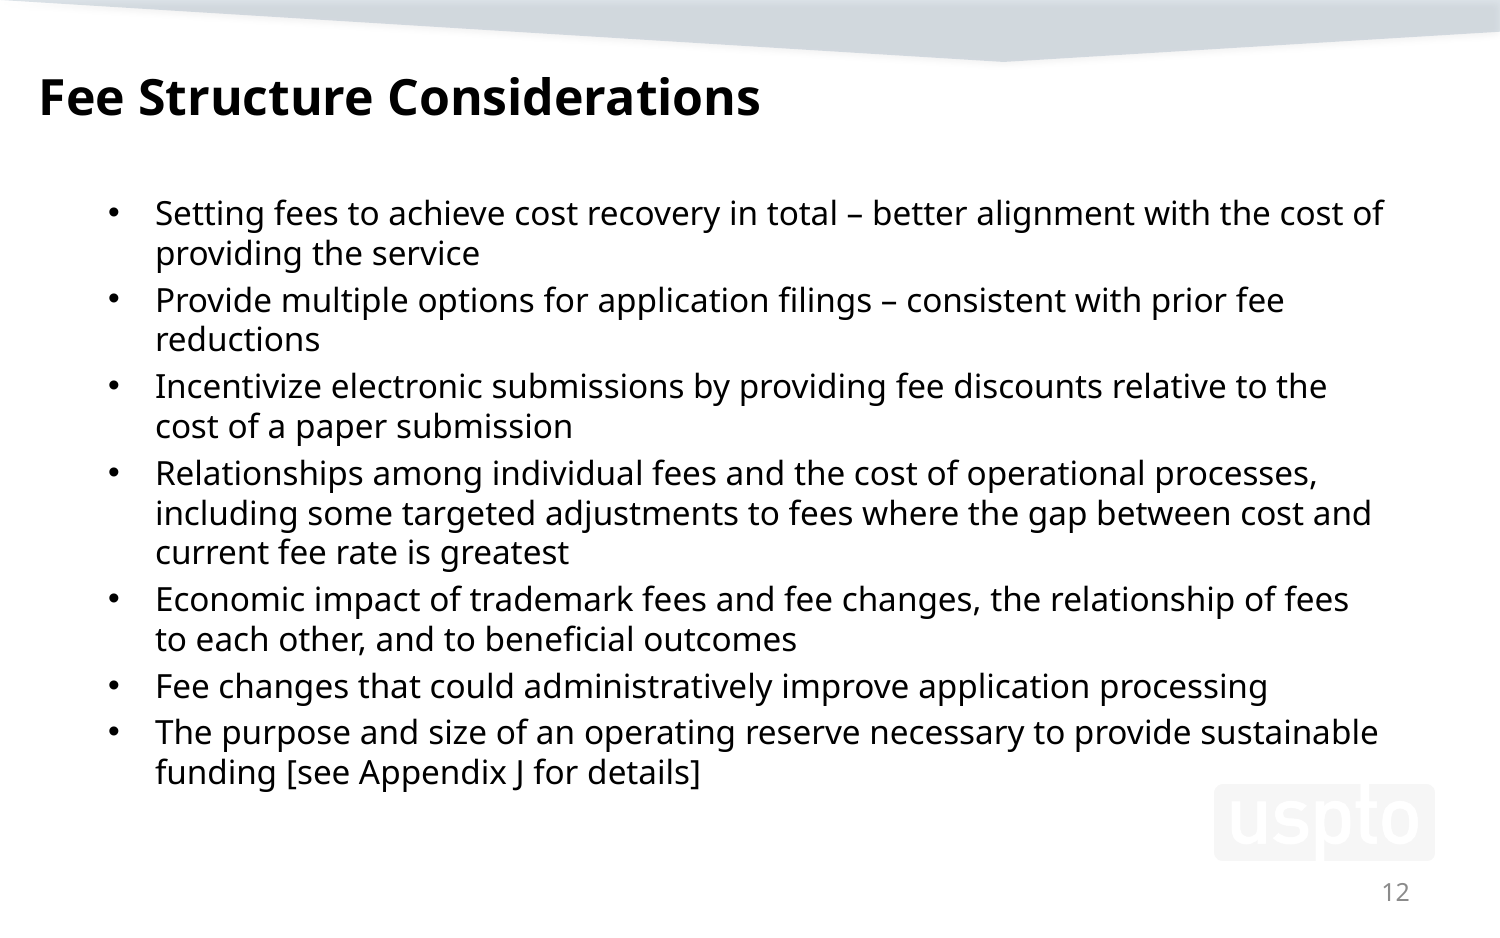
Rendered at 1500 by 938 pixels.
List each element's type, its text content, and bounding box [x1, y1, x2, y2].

title Fee Structure Considerations [23, 58, 1374, 135]
slide_number 12 [1074, 868, 1425, 919]
list Setting fees to achieve cost recovery in total – better alignment with the cost of providing the service Provide multiple options for application filings – consistent with prior fee reductions Incentivize electronic submissions by providing fee discounts relative to the cost of a paper submission Relationships among individual fees and the cost of operational processes, including some targeted adjustments to fees where the gap between cost and current fee rate is greatest Economic impact of trademark fees and fee changes, the relationship of fees to each other, and to beneficial outcomes Fee changes that could administratively improve application processing The purpose and size of an operating reserve necessary to provide sustainable funding [see Appendix J for details] [83, 184, 1407, 919]
